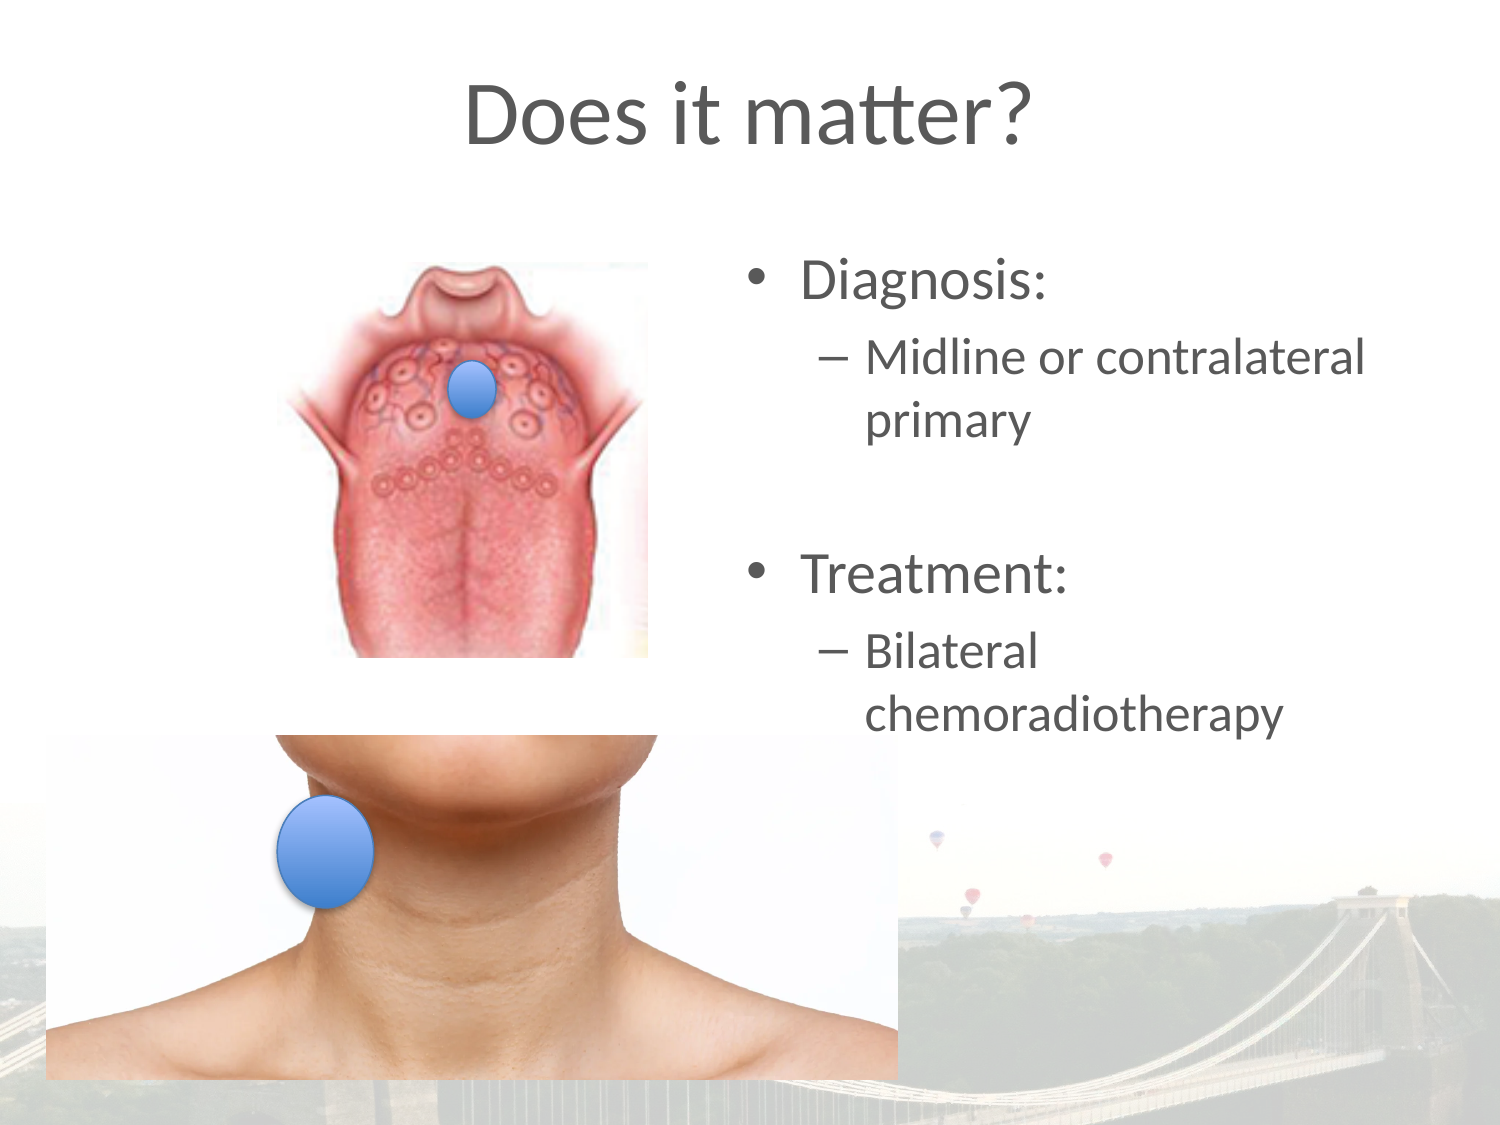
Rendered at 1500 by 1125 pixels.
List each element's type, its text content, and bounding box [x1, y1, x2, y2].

text_box Does it matter? [74, 45, 1425, 233]
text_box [45, 262, 899, 1081]
text_box Diagnosis: Midline or contralateral primary Treatment: Bilateral chemoradiotherapy [731, 232, 1474, 753]
